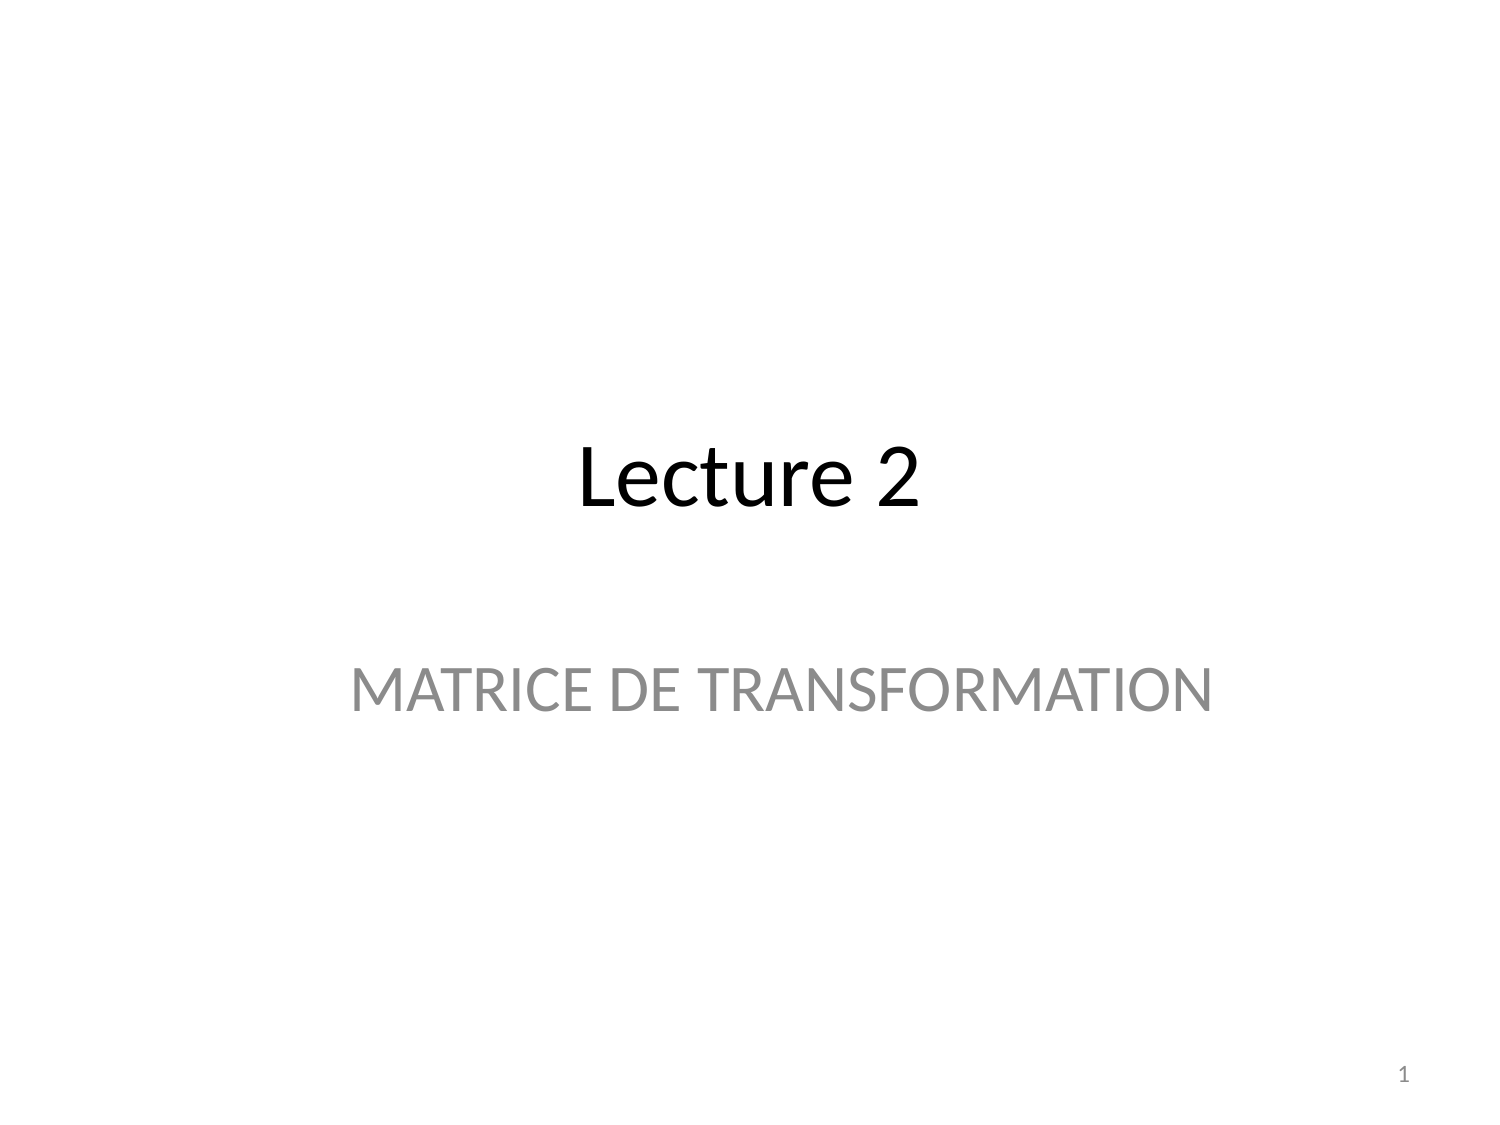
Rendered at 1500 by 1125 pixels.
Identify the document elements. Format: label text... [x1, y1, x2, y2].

subtitle MATRICE DE TRANSFORMATION [225, 637, 1341, 835]
title Lecture 2 [112, 349, 1388, 591]
slide_number 1 [1074, 1042, 1425, 1103]
